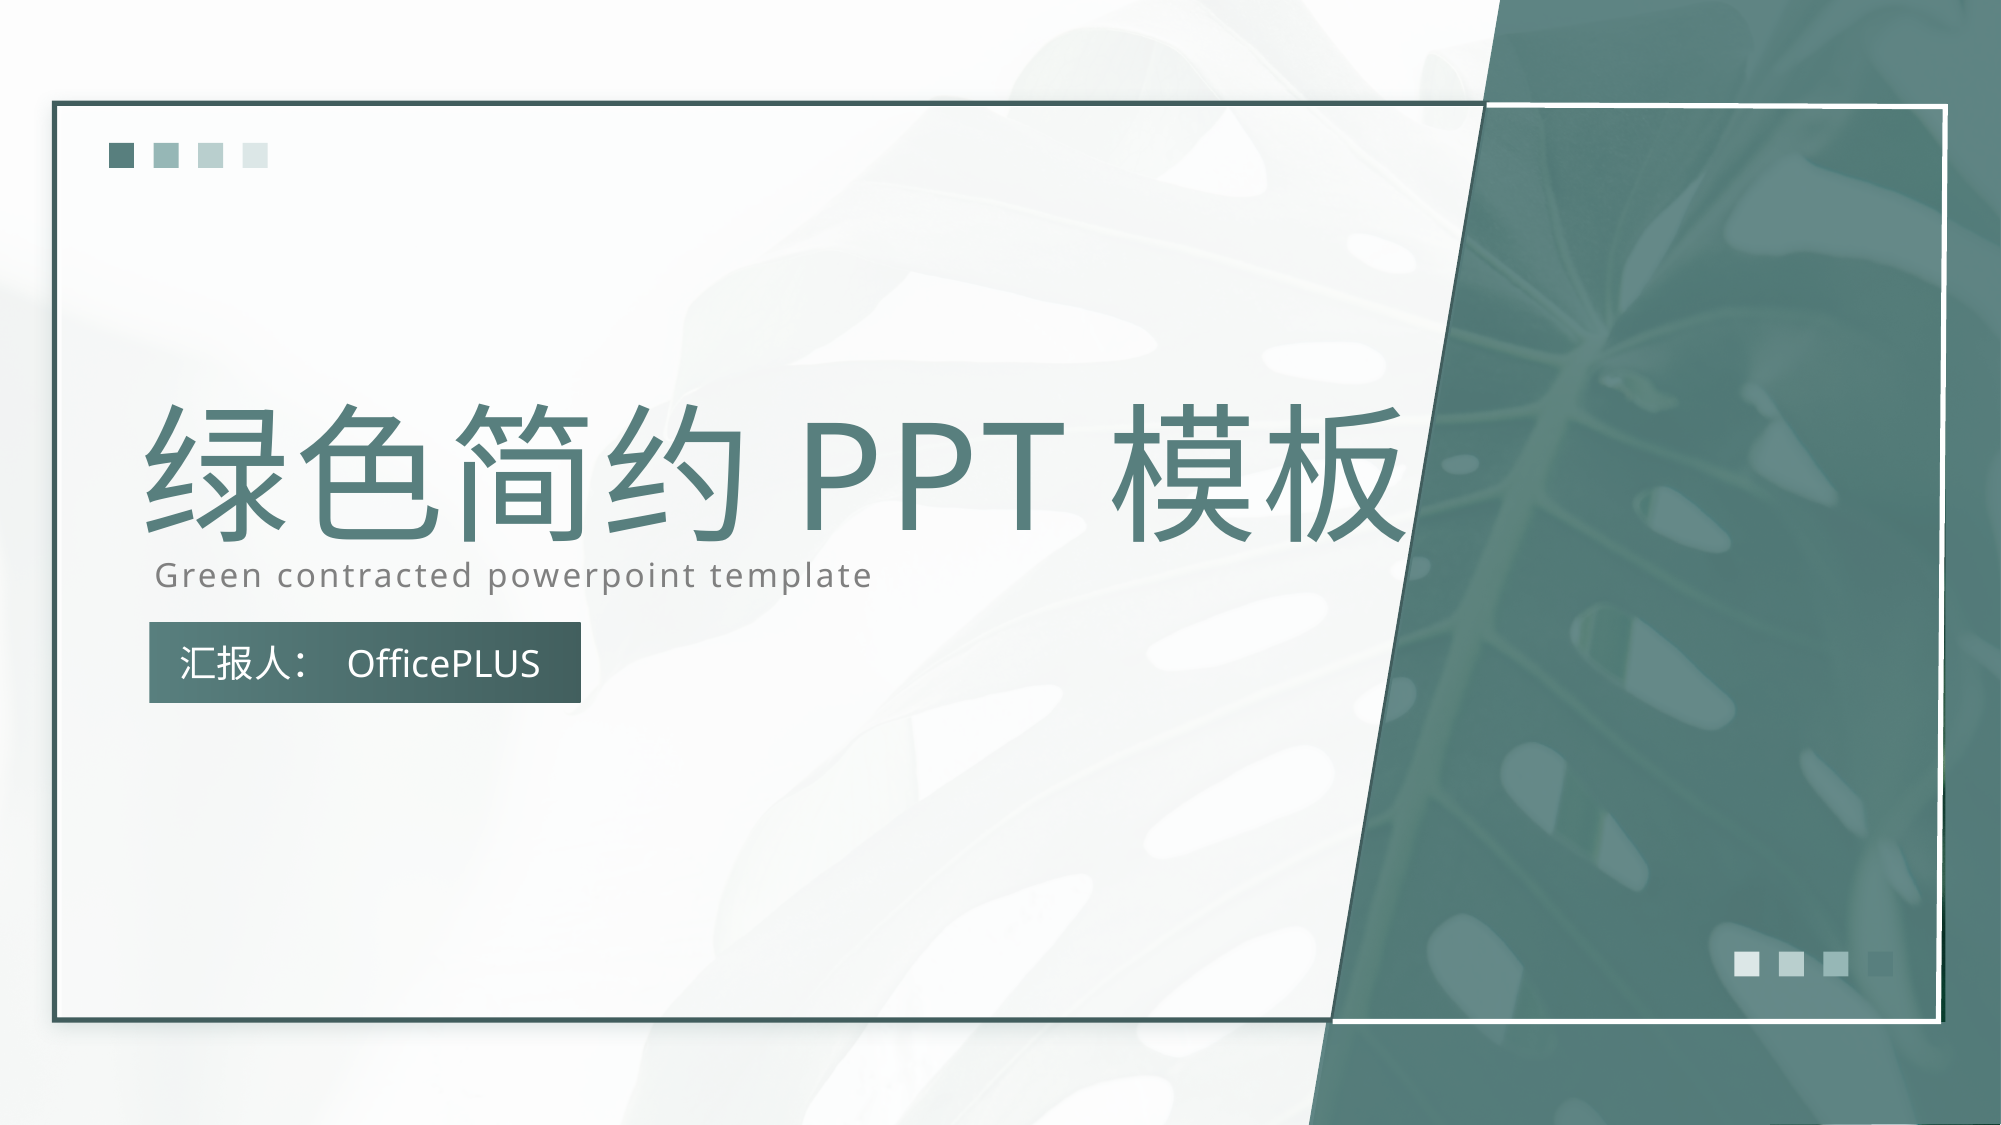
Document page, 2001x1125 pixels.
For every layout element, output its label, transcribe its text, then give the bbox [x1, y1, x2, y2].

picture [1942, 490, 1946, 1022]
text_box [149, 622, 581, 703]
text_box 绿色简约PPT模板 [140, 380, 1593, 563]
text_box Green contracted powerpoint template [139, 546, 1390, 603]
